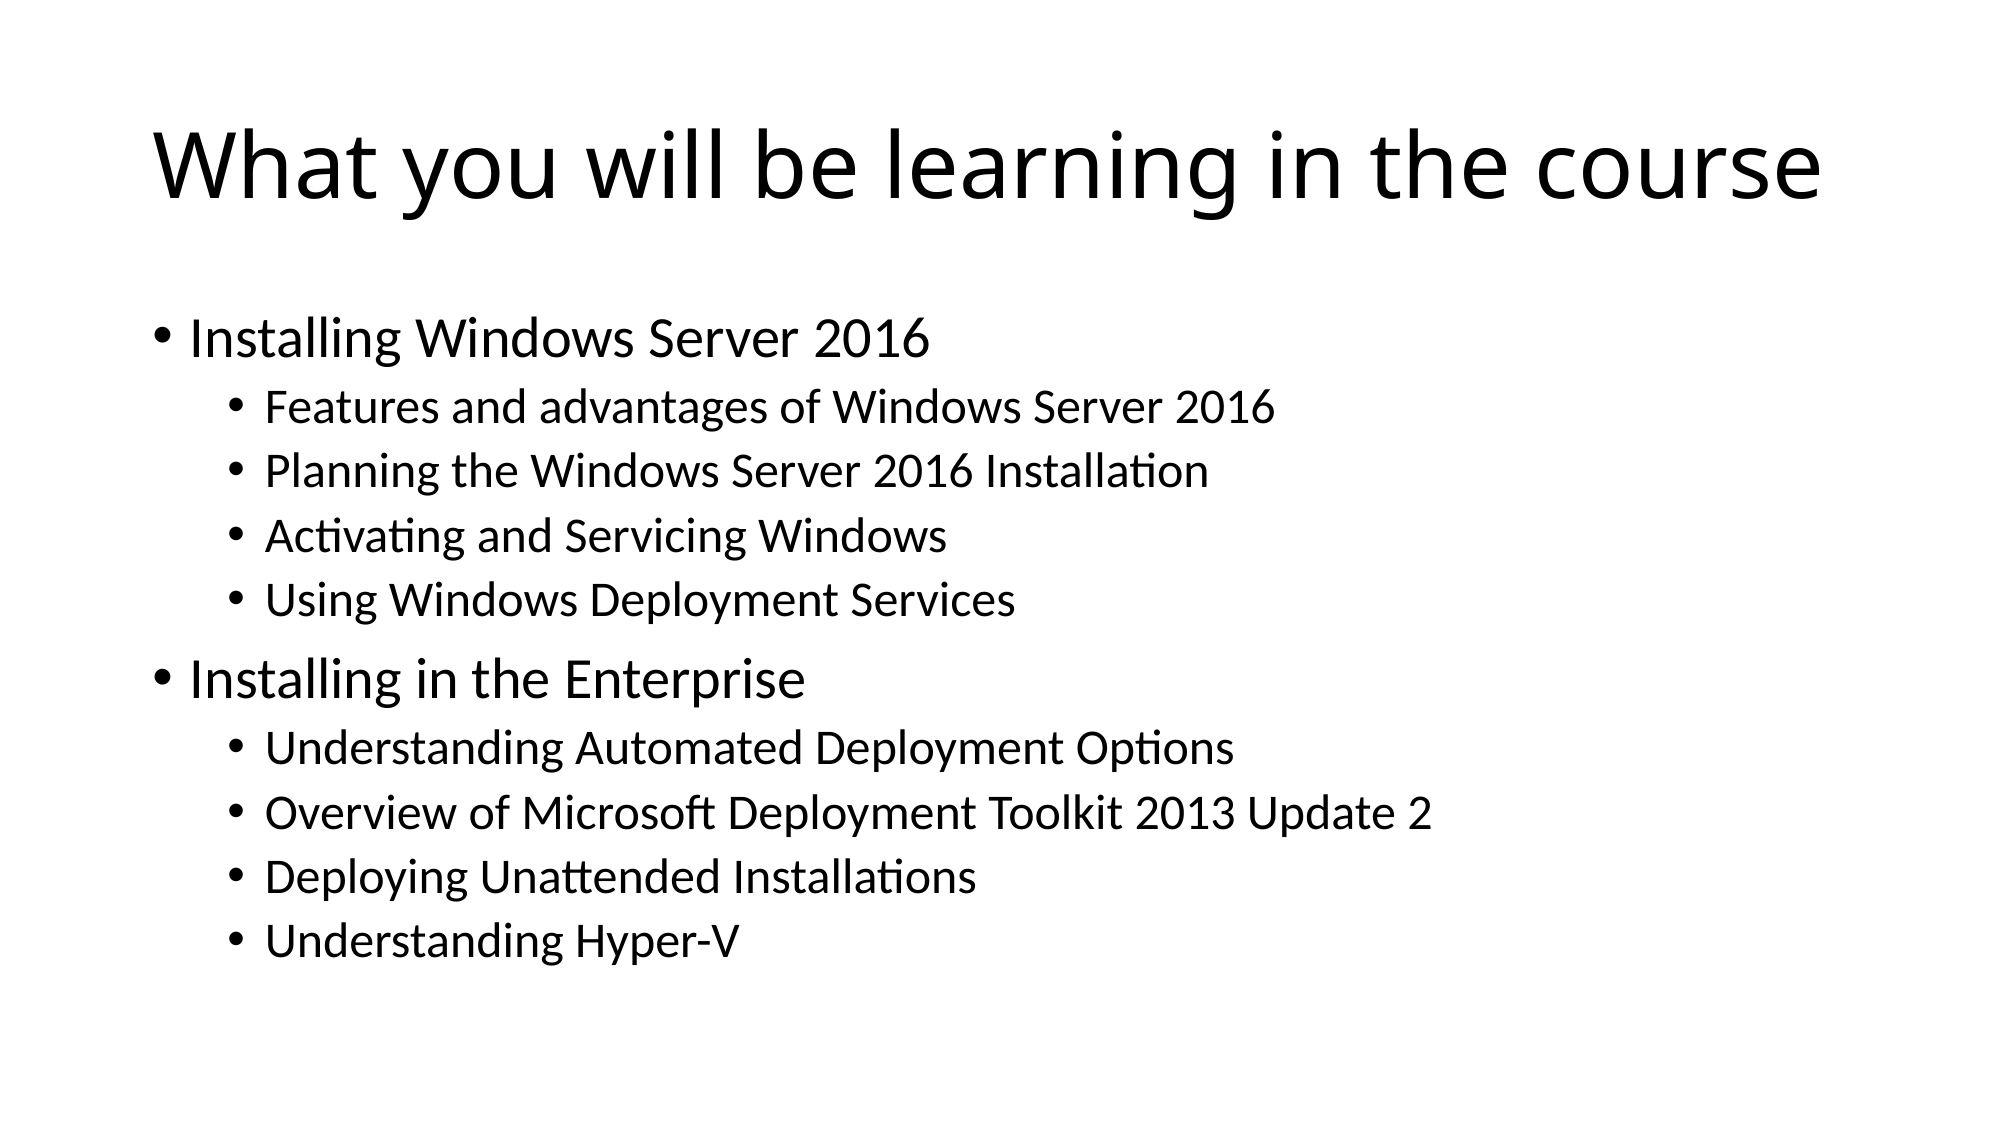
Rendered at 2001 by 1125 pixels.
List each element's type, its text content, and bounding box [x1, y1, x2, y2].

list Installing Windows Server 2016 Features and advantages of Windows Server 2016 Planning the Windows Server 2016 Installation Activating and Servicing Windows Using Windows Deployment Services Installing in the Enterprise Understanding Automated Deployment Options Overview of Microsoft Deployment Toolkit 2013 Update 2 Deploying Unattended Installations Understanding Hyper-V [137, 299, 1863, 1014]
title What you will be learning in the course [137, 59, 1863, 278]
